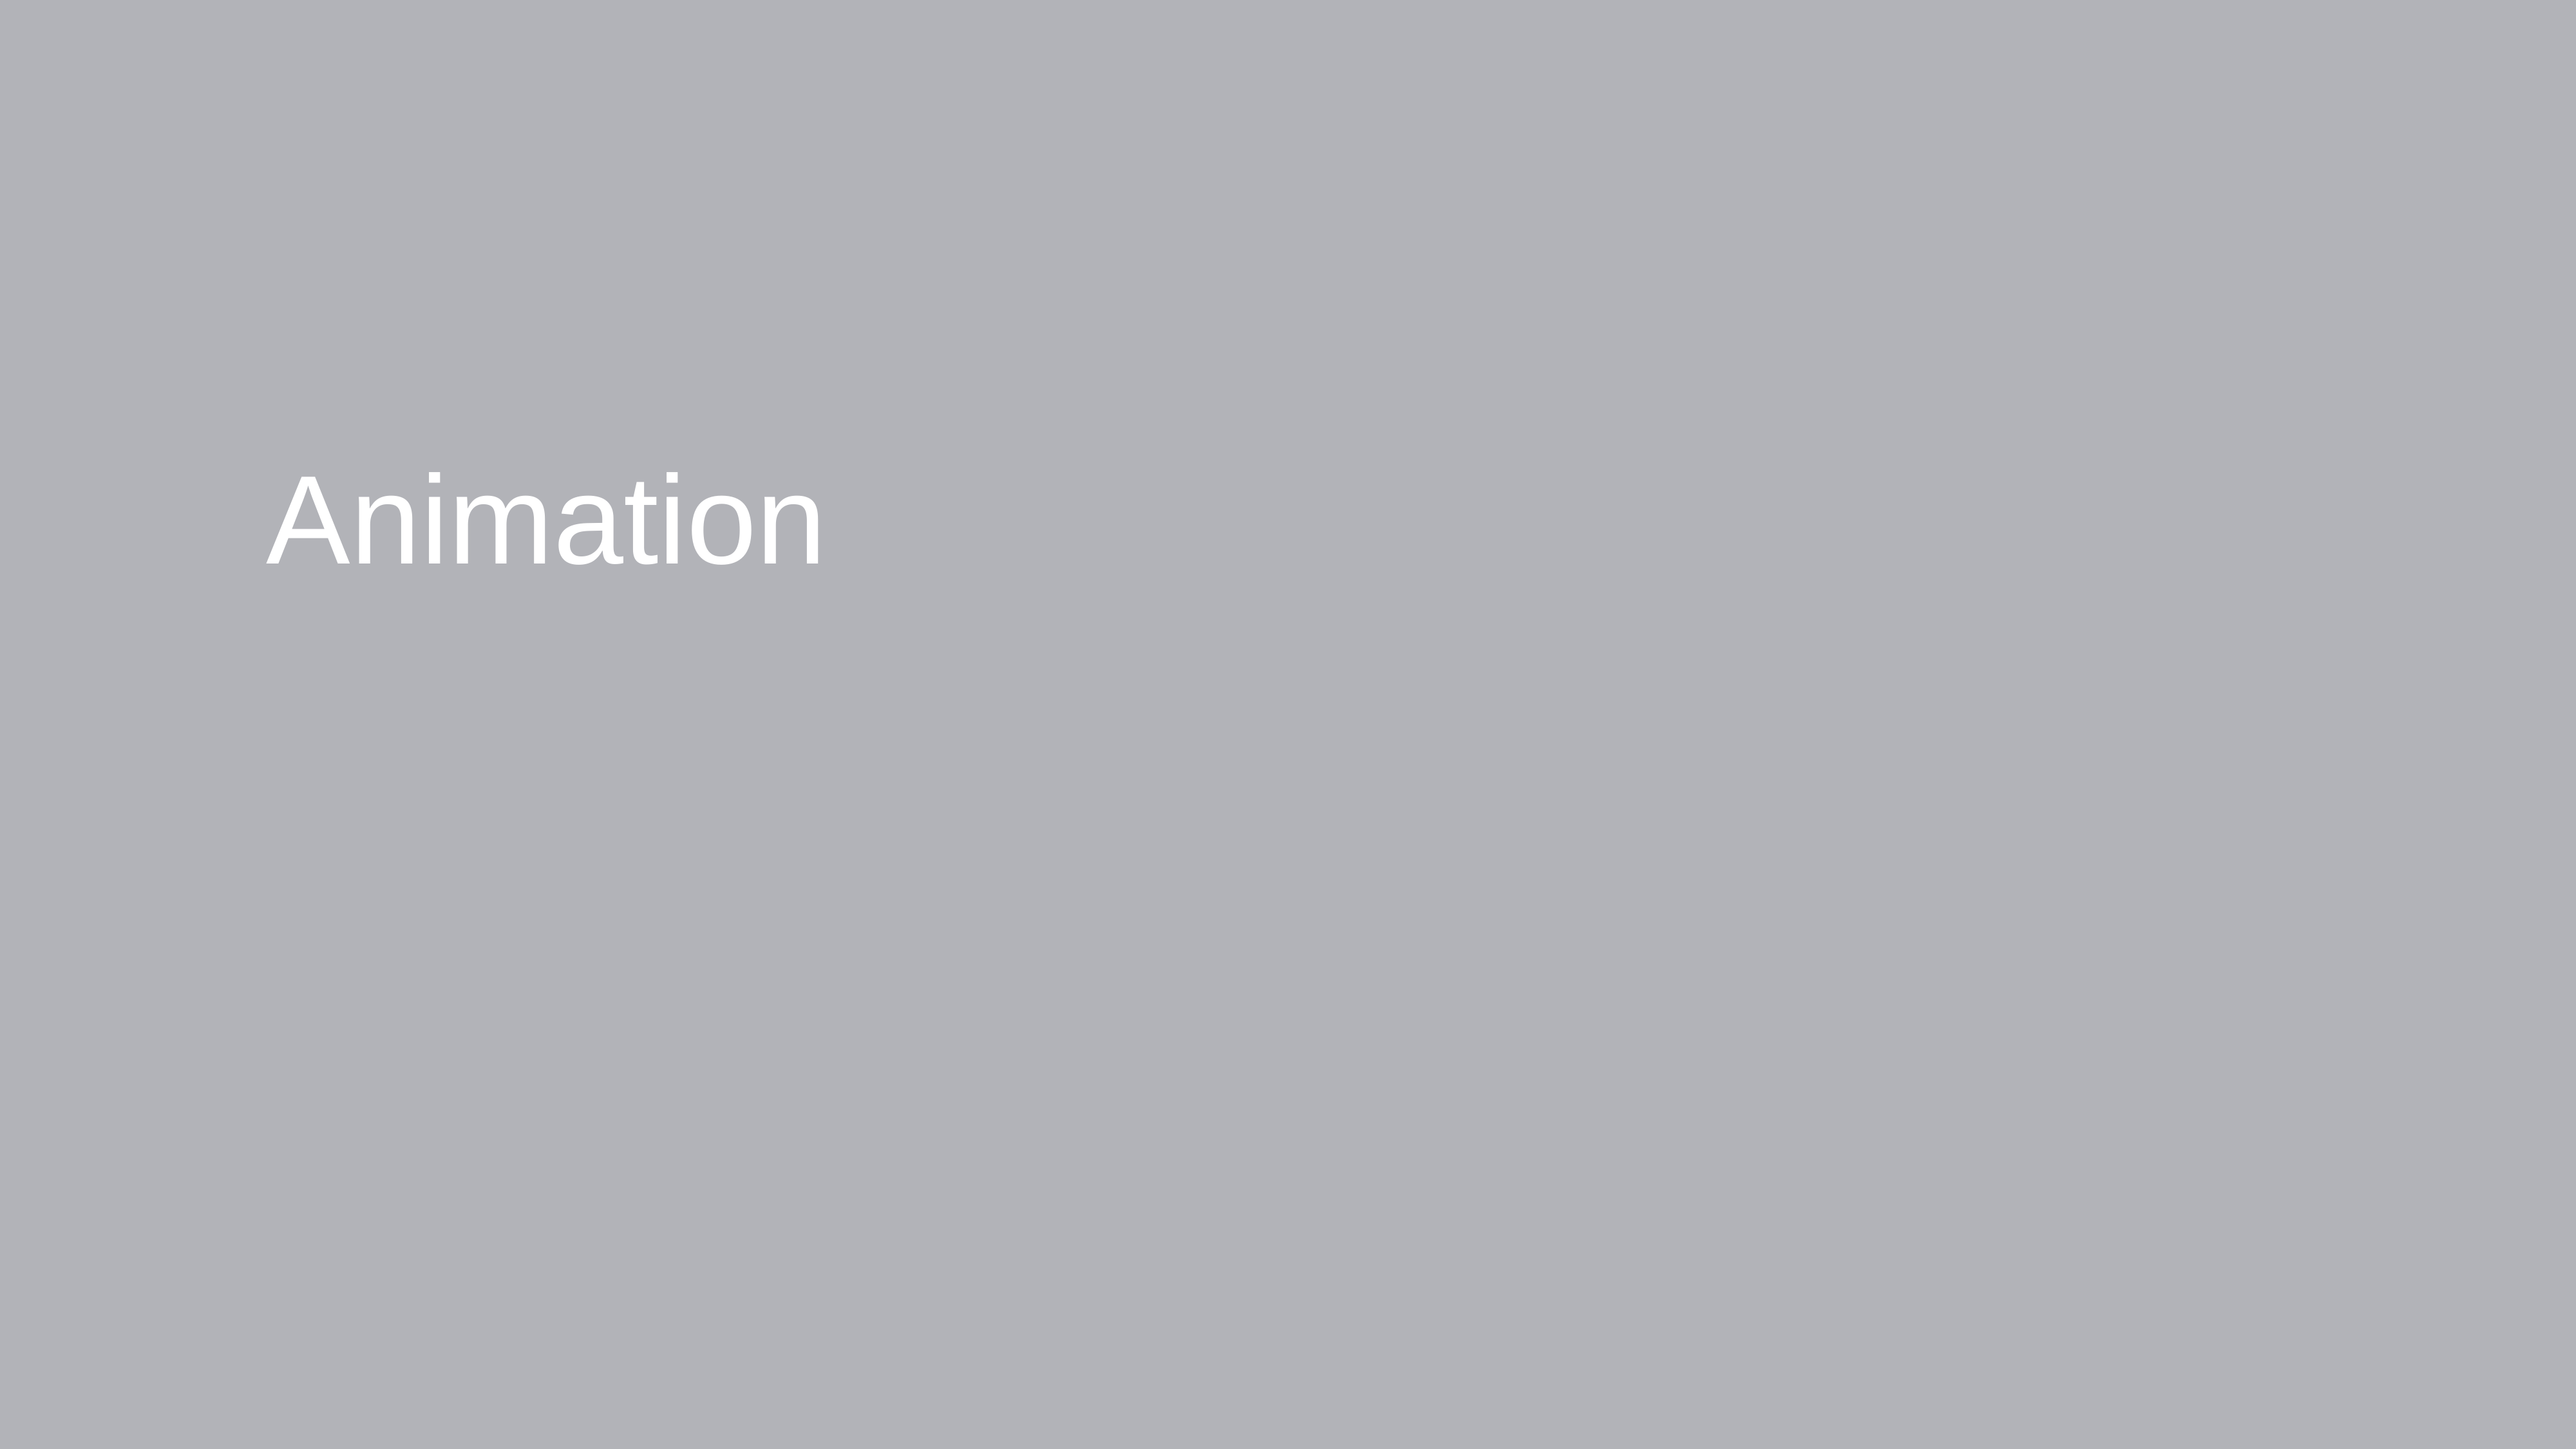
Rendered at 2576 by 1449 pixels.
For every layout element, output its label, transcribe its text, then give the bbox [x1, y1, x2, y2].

title Animation [258, 270, 2318, 597]
